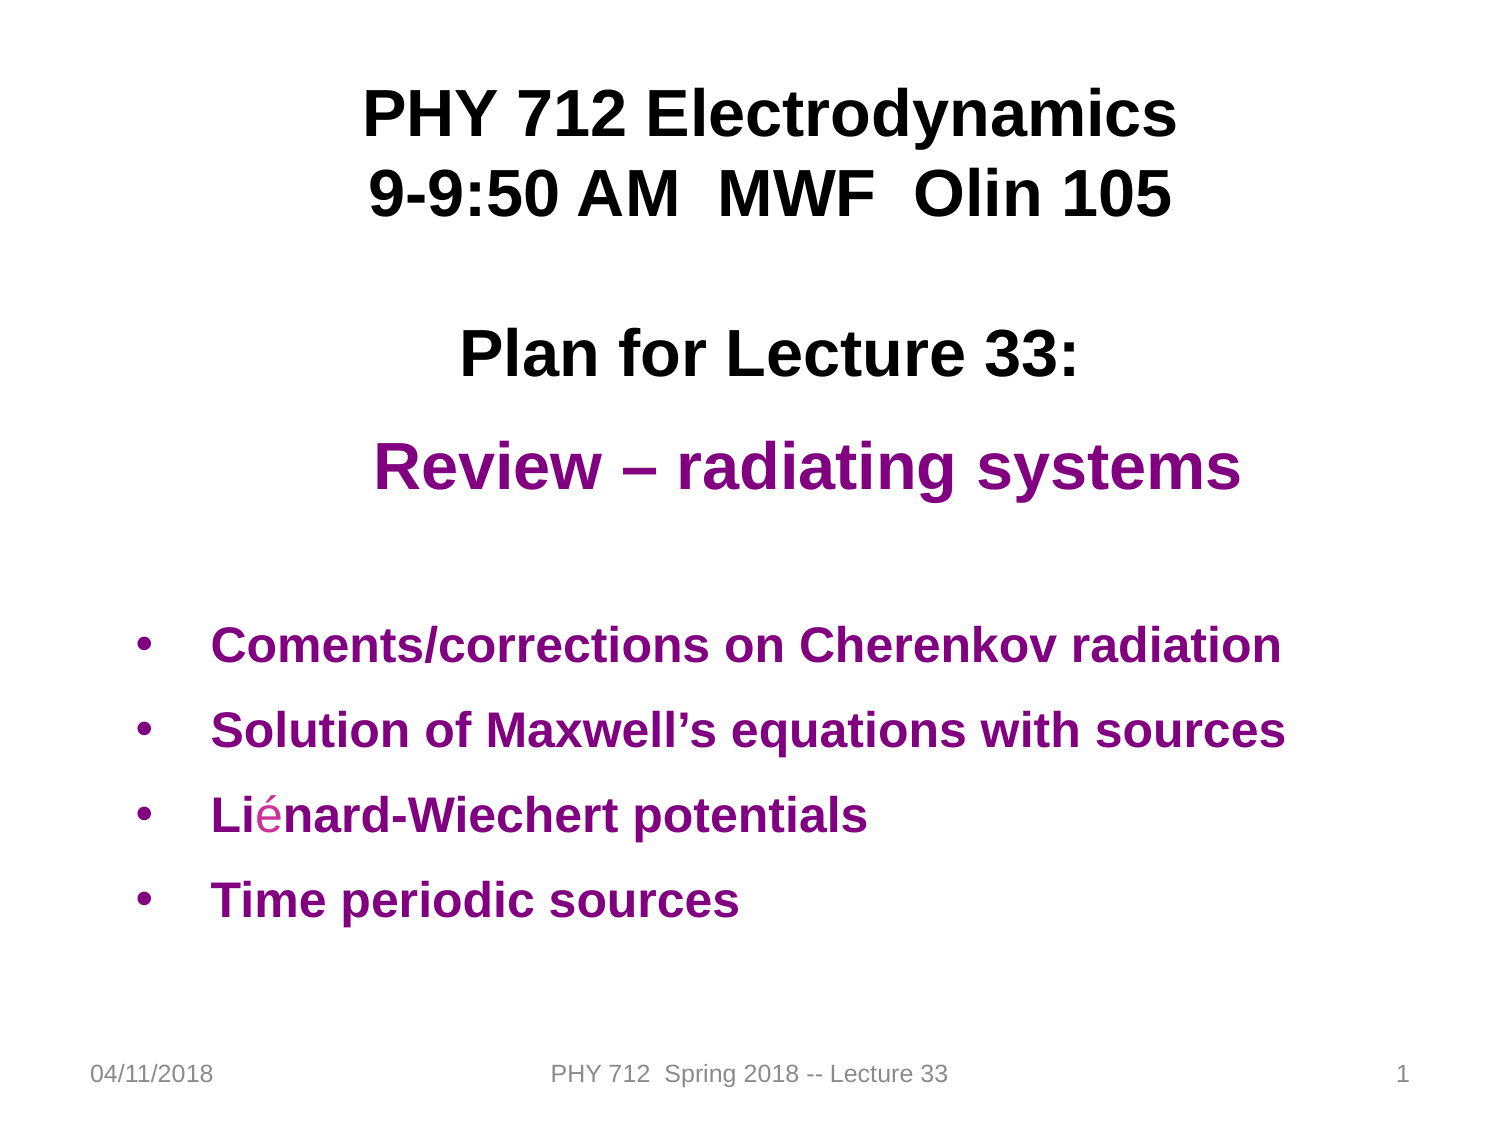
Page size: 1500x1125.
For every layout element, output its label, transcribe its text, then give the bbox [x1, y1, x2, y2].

text_box PHY 712 Electrodynamics 9-9:50 AM MWF Olin 105 Plan for Lecture 33: Review – radiating systems Coments/corrections on Cherenkov radiation Solution of Maxwell’s equations with sources Liénard-Wiechert potentials Time periodic sources [45, 62, 1496, 936]
footer PHY 712 Spring 2018 -- Lecture 33 [512, 1042, 988, 1103]
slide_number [75, 1042, 425, 1103]
slide_number 1 [1074, 1042, 1425, 1103]
